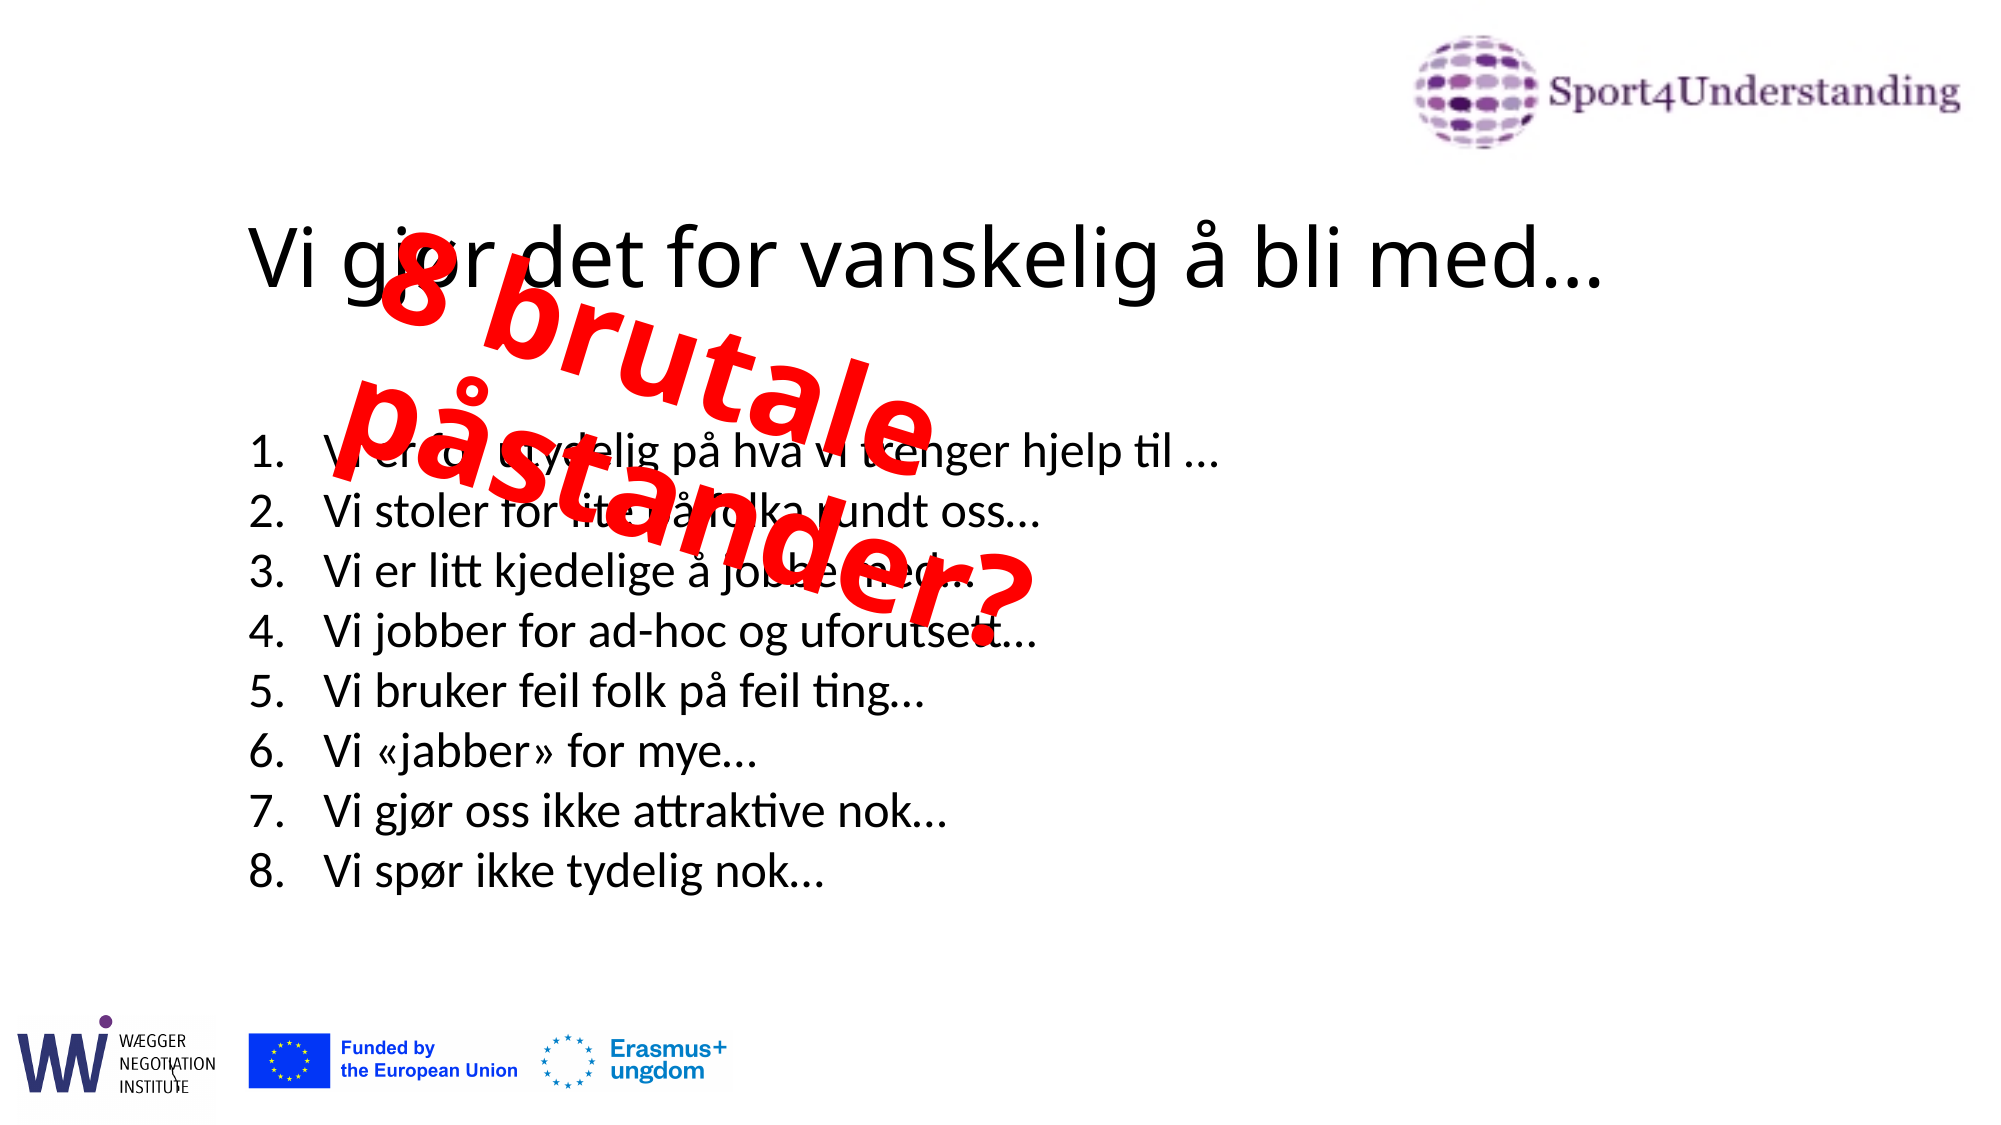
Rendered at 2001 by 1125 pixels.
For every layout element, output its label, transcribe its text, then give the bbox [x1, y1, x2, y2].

picture [17, 1015, 216, 1125]
picture [1406, 0, 1976, 185]
title Vi gjør det for vanskelig å bli med… [233, 206, 389, 313]
subtitle Vi er for utydelig på hva vi trenger hjelp til … Vi stoler for lite på folka rundt oss… Vi er litt kjedelige å jobbe med… Vi jobber for ad-hoc og uforutsett… Vi bruker feil folk på feil ting… Vi «jabber» for mye… Vi gjør oss ikke attraktive nok… Vi spør ikke tydelig nok… [233, 410, 1272, 941]
picture [245, 1030, 733, 1092]
title Vi gjør det for vanskelig å bli med… [432, 206, 1939, 313]
text_box 8 brutale påstander? [307, 195, 1662, 866]
